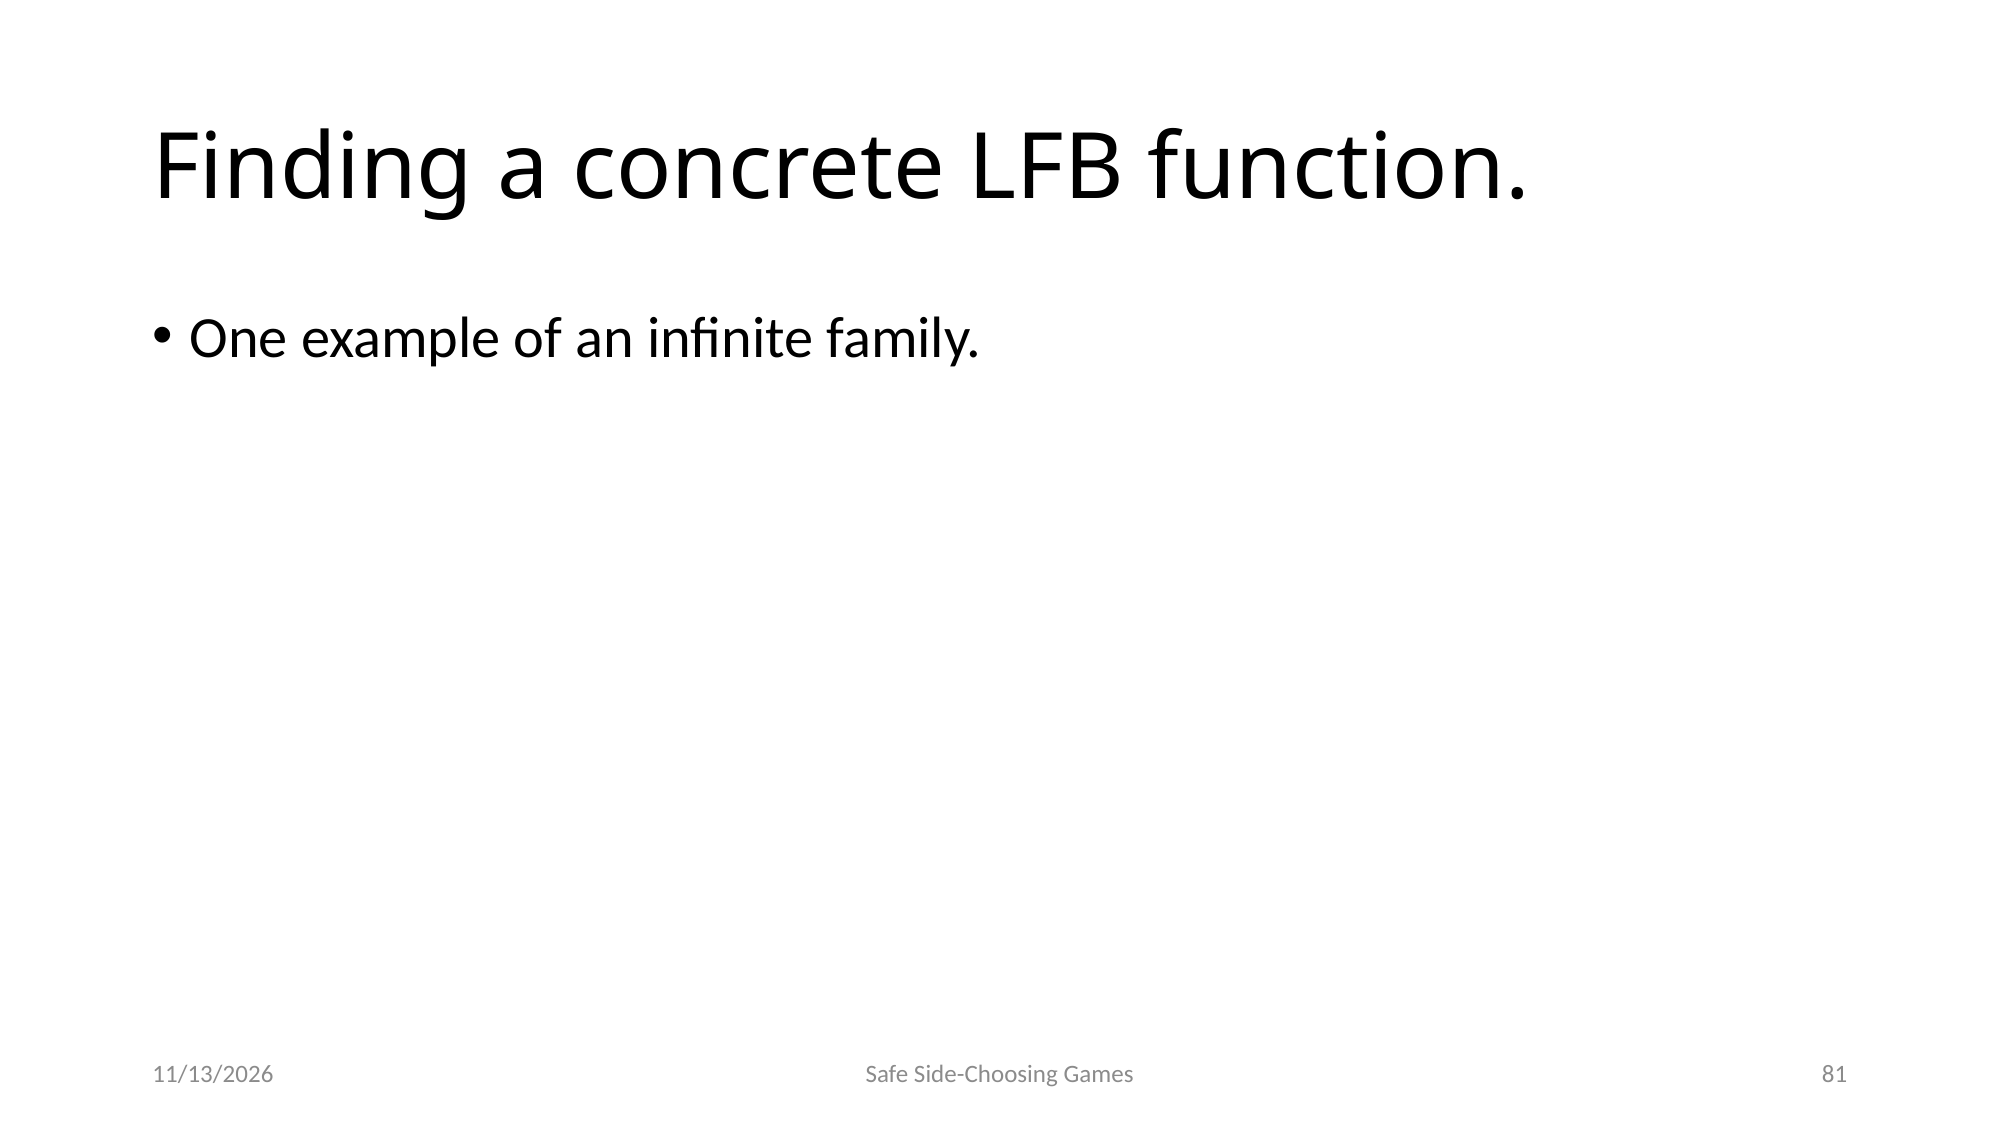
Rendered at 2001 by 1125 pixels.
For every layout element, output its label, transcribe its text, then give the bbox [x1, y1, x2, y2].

footer Safe Side-Choosing Games [662, 1042, 1338, 1103]
slide_number 81 [1412, 1042, 1863, 1103]
title Finding a concrete LFB function. [137, 59, 1863, 278]
list One example of an infinite family. [137, 299, 1863, 1014]
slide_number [137, 1042, 588, 1103]
